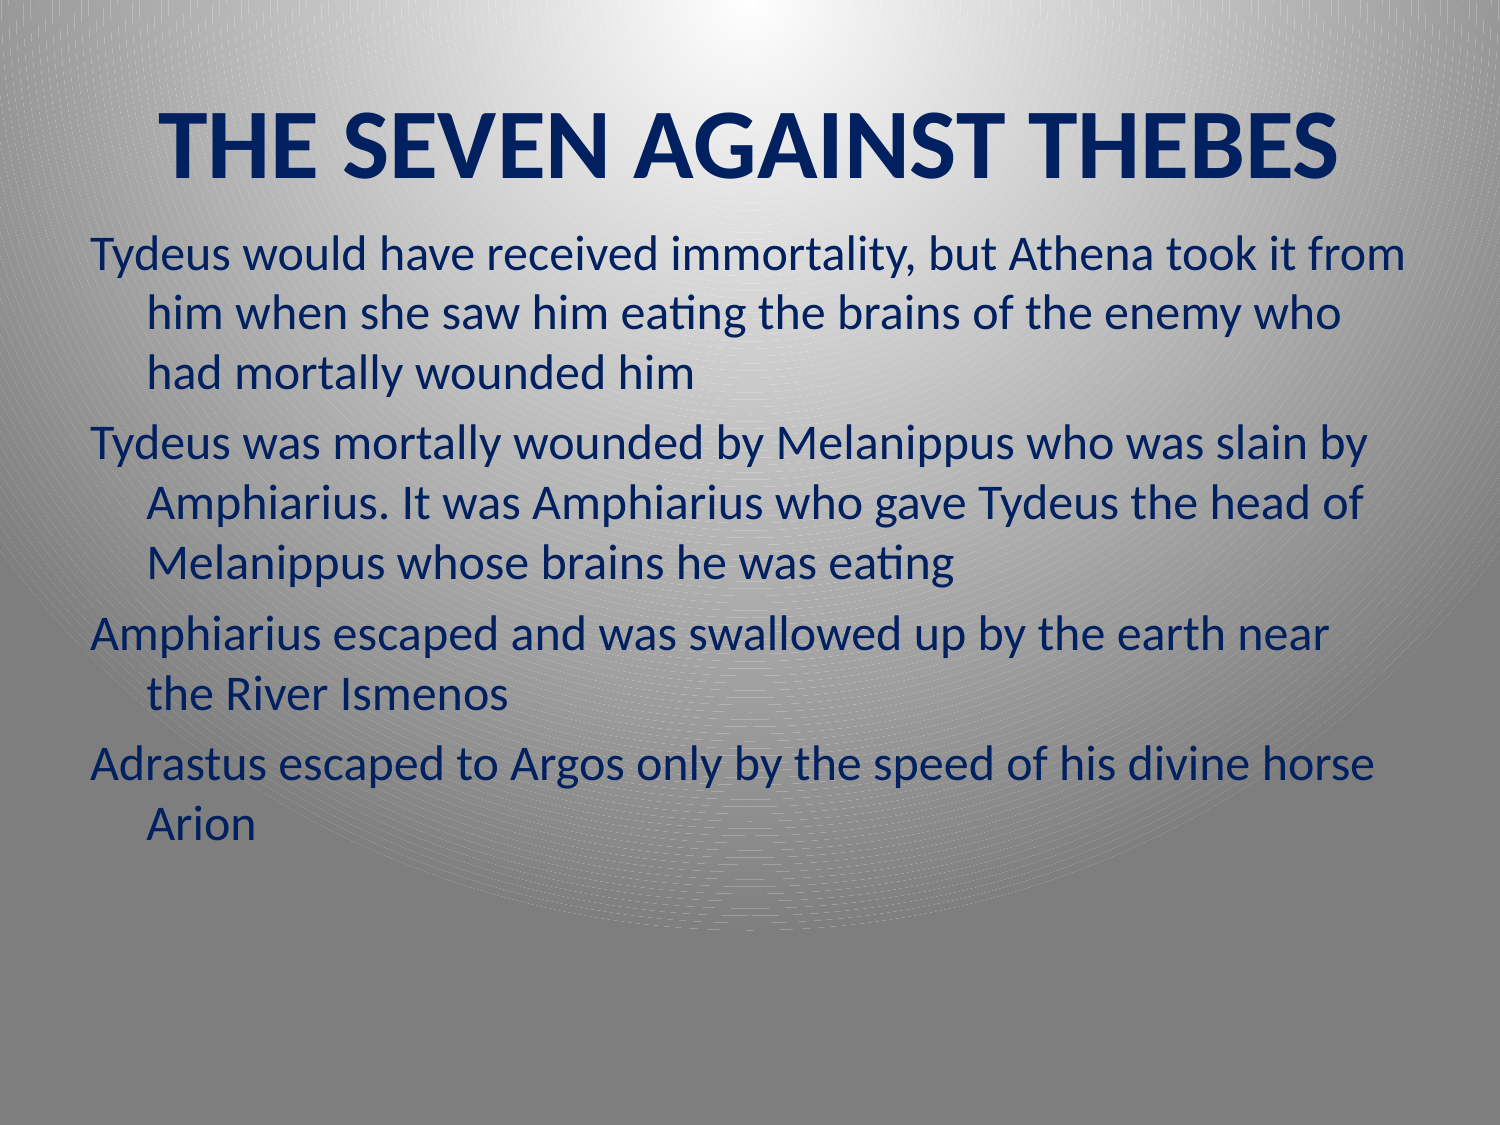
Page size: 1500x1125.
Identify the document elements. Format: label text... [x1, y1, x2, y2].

list Tydeus would have received immortality, but Athena took it from him when she saw him eating the brains of the enemy who had mortally wounded him Tydeus was mortally wounded by Melanippus who was slain by Amphiarius. It was Amphiarius who gave Tydeus the head of Melanippus whose brains he was eating Amphiarius escaped and was swallowed up by the earth near the River Ismenos Adrastus escaped to Argos only by the speed of his divine horse Arion [75, 212, 1425, 955]
title THE SEVEN AGAINST THEBES [75, 45, 1425, 212]
